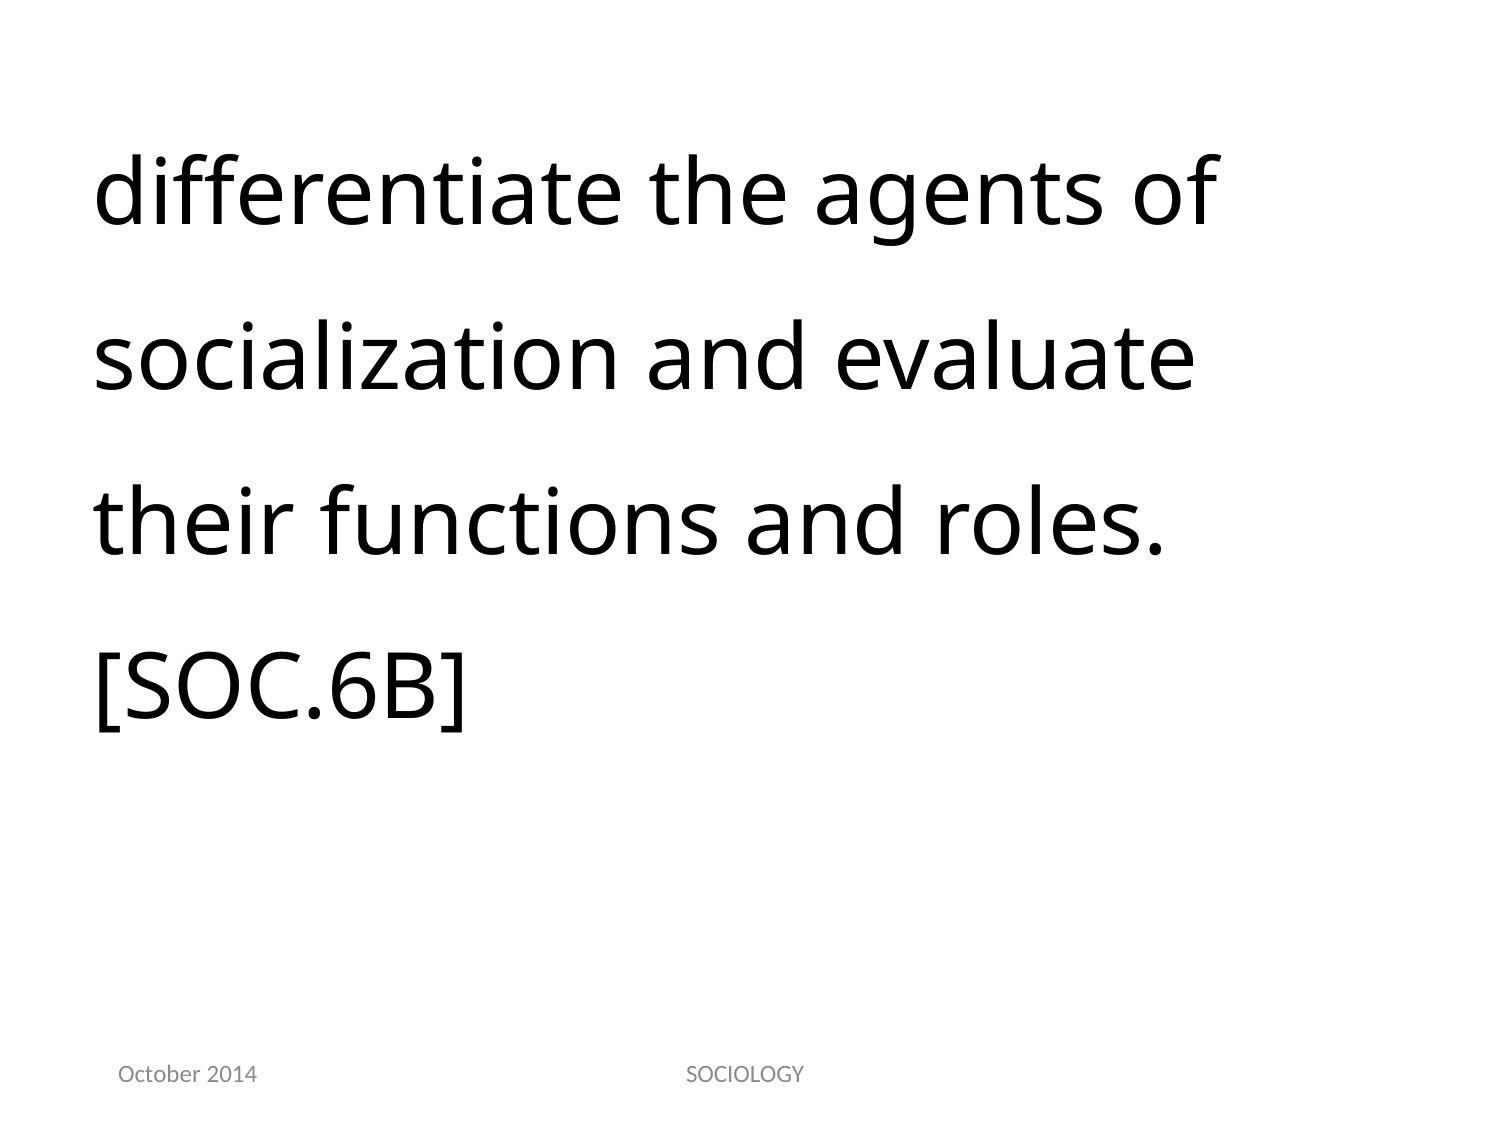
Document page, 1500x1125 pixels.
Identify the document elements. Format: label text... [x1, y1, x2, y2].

subtitle differentiate the agents of socialization and evaluate their functions and roles.[SOC.6B] [78, 70, 1429, 1014]
footer SOCIOLOGY [492, 1042, 999, 1103]
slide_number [103, 1042, 441, 1103]
